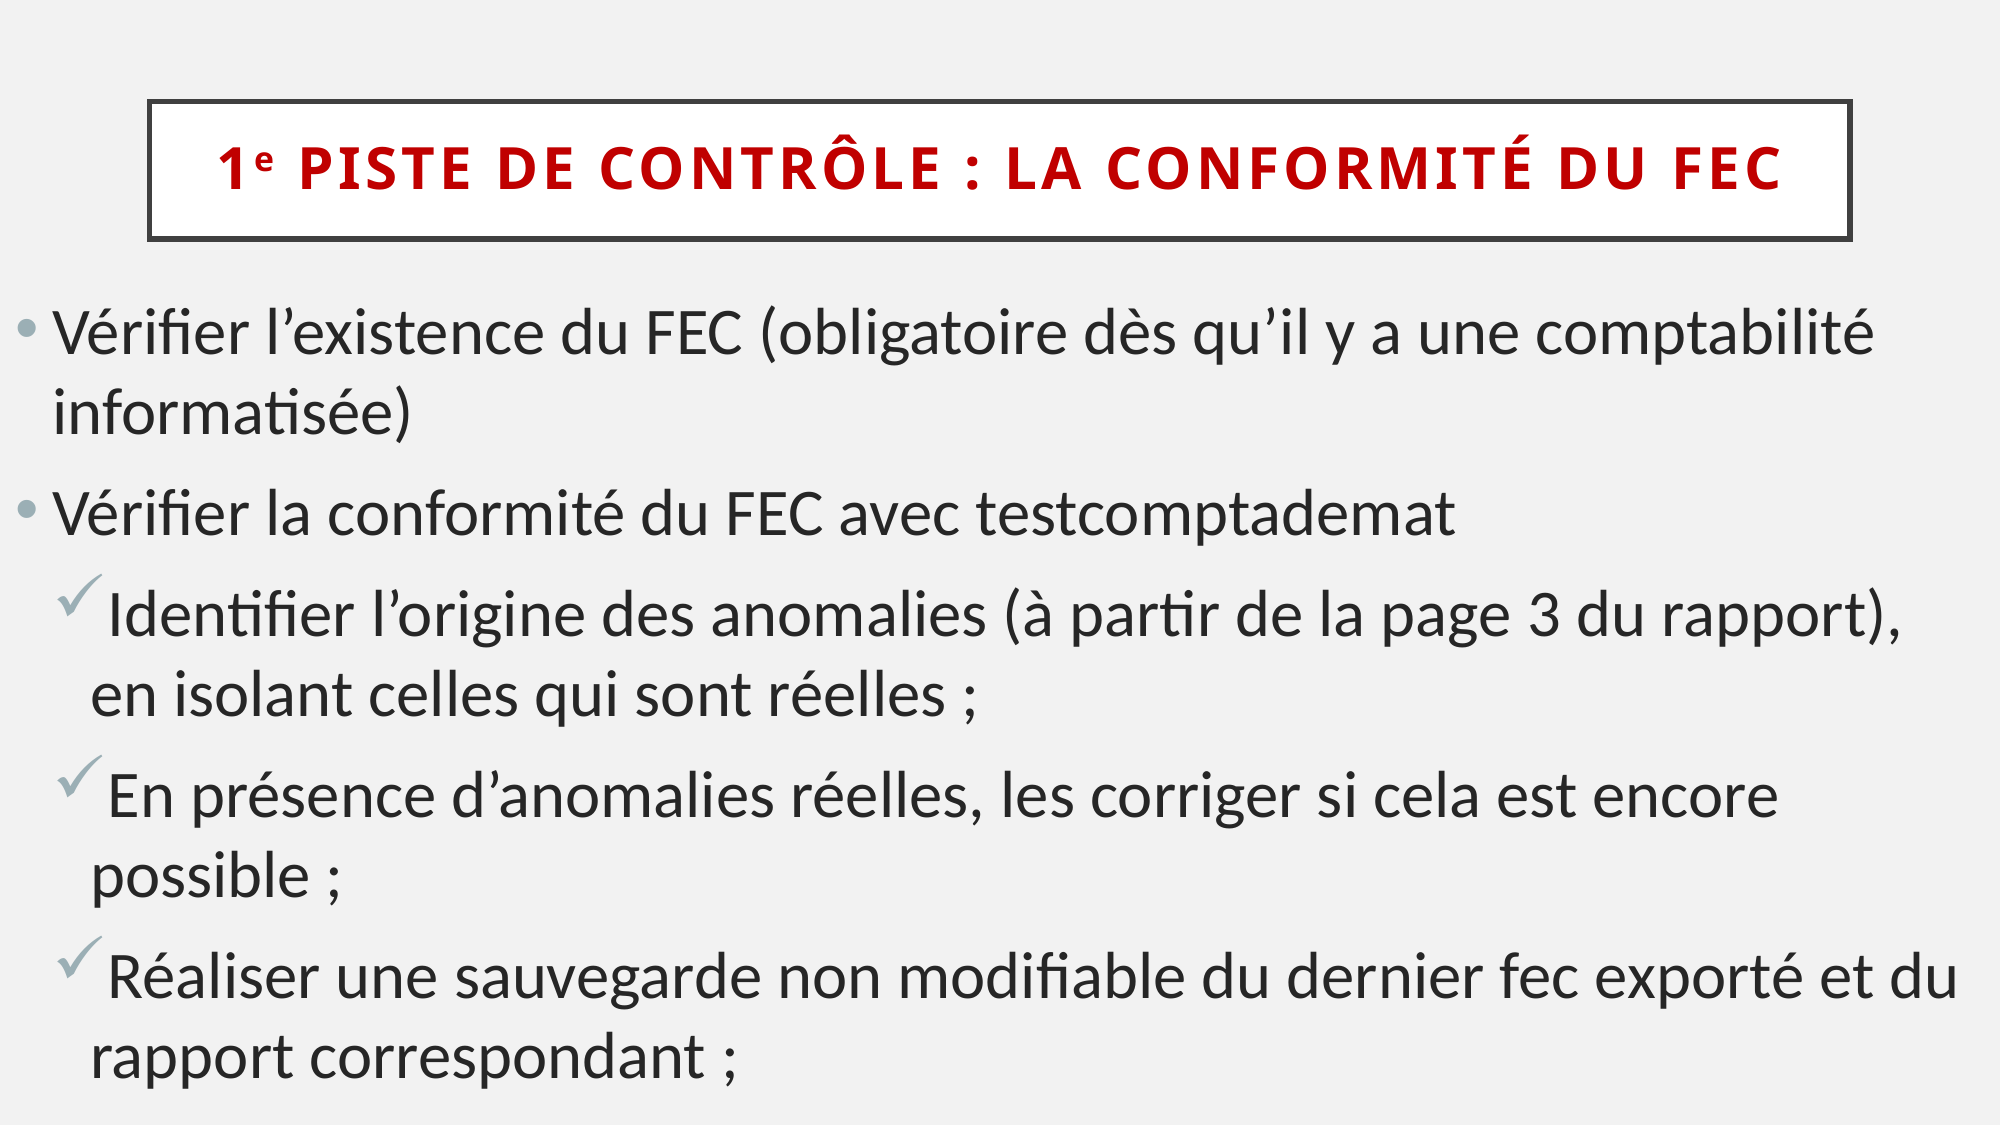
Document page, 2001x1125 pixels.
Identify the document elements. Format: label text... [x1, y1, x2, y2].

list Vérifier l’existence du FEC (obligatoire dès qu’il y a une comptabilité informatisée) Vérifier la conformité du FEC avec testcomptademat Identifier l’origine des anomalies (à partir de la page 3 du rapport), en isolant celles qui sont réelles ; En présence d’anomalies réelles, les corriger si cela est encore possible ; Réaliser une sauvegarde non modifiable du dernier fec exporté et du rapport correspondant ; [0, 199, 2000, 1104]
title 1e piste de contrôle : LA Conformité du FEC [147, 99, 1853, 199]
